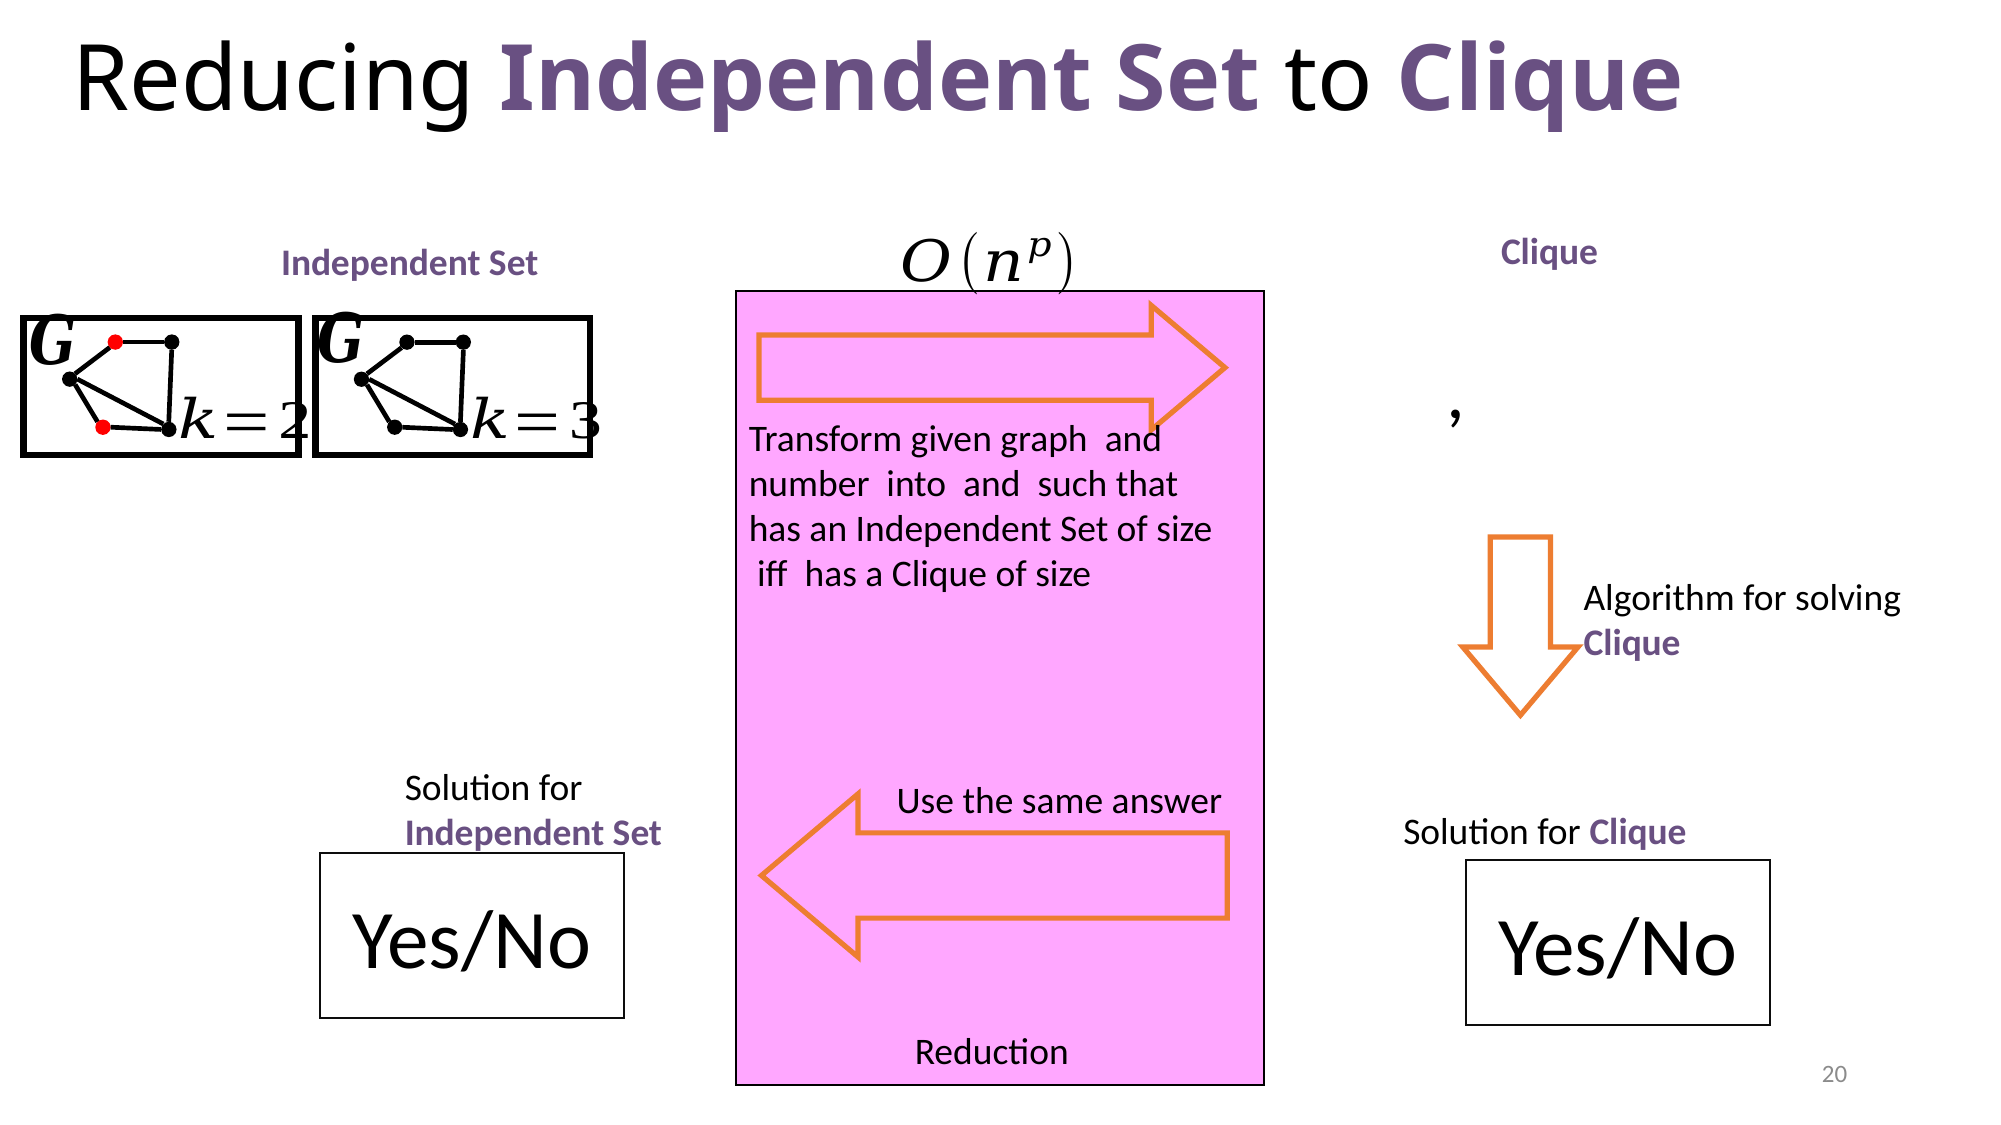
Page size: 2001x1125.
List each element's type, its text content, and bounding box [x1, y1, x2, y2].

text_box [1462, 537, 1568, 716]
text_box Solution for Clique [1388, 799, 1702, 905]
text_box Yes/No [319, 852, 625, 1019]
text_box Use the same answer [881, 769, 1250, 829]
text_box [761, 793, 1228, 957]
text_box [759, 305, 1225, 430]
text_box Independent Set [266, 230, 554, 290]
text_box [313, 302, 602, 455]
text_box Reduction [900, 1019, 1084, 1080]
slide_number 20 [1412, 1042, 1863, 1103]
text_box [23, 304, 311, 455]
text_box Yes/No [1465, 859, 1771, 1026]
text_box Algorithm for solving Clique [1568, 565, 2000, 716]
text_box Clique [1486, 219, 1614, 280]
text_box [735, 290, 1265, 1086]
title Reducing Independent Set to Clique [57, 0, 1881, 190]
text_box Solution for Independent Set [390, 756, 704, 906]
